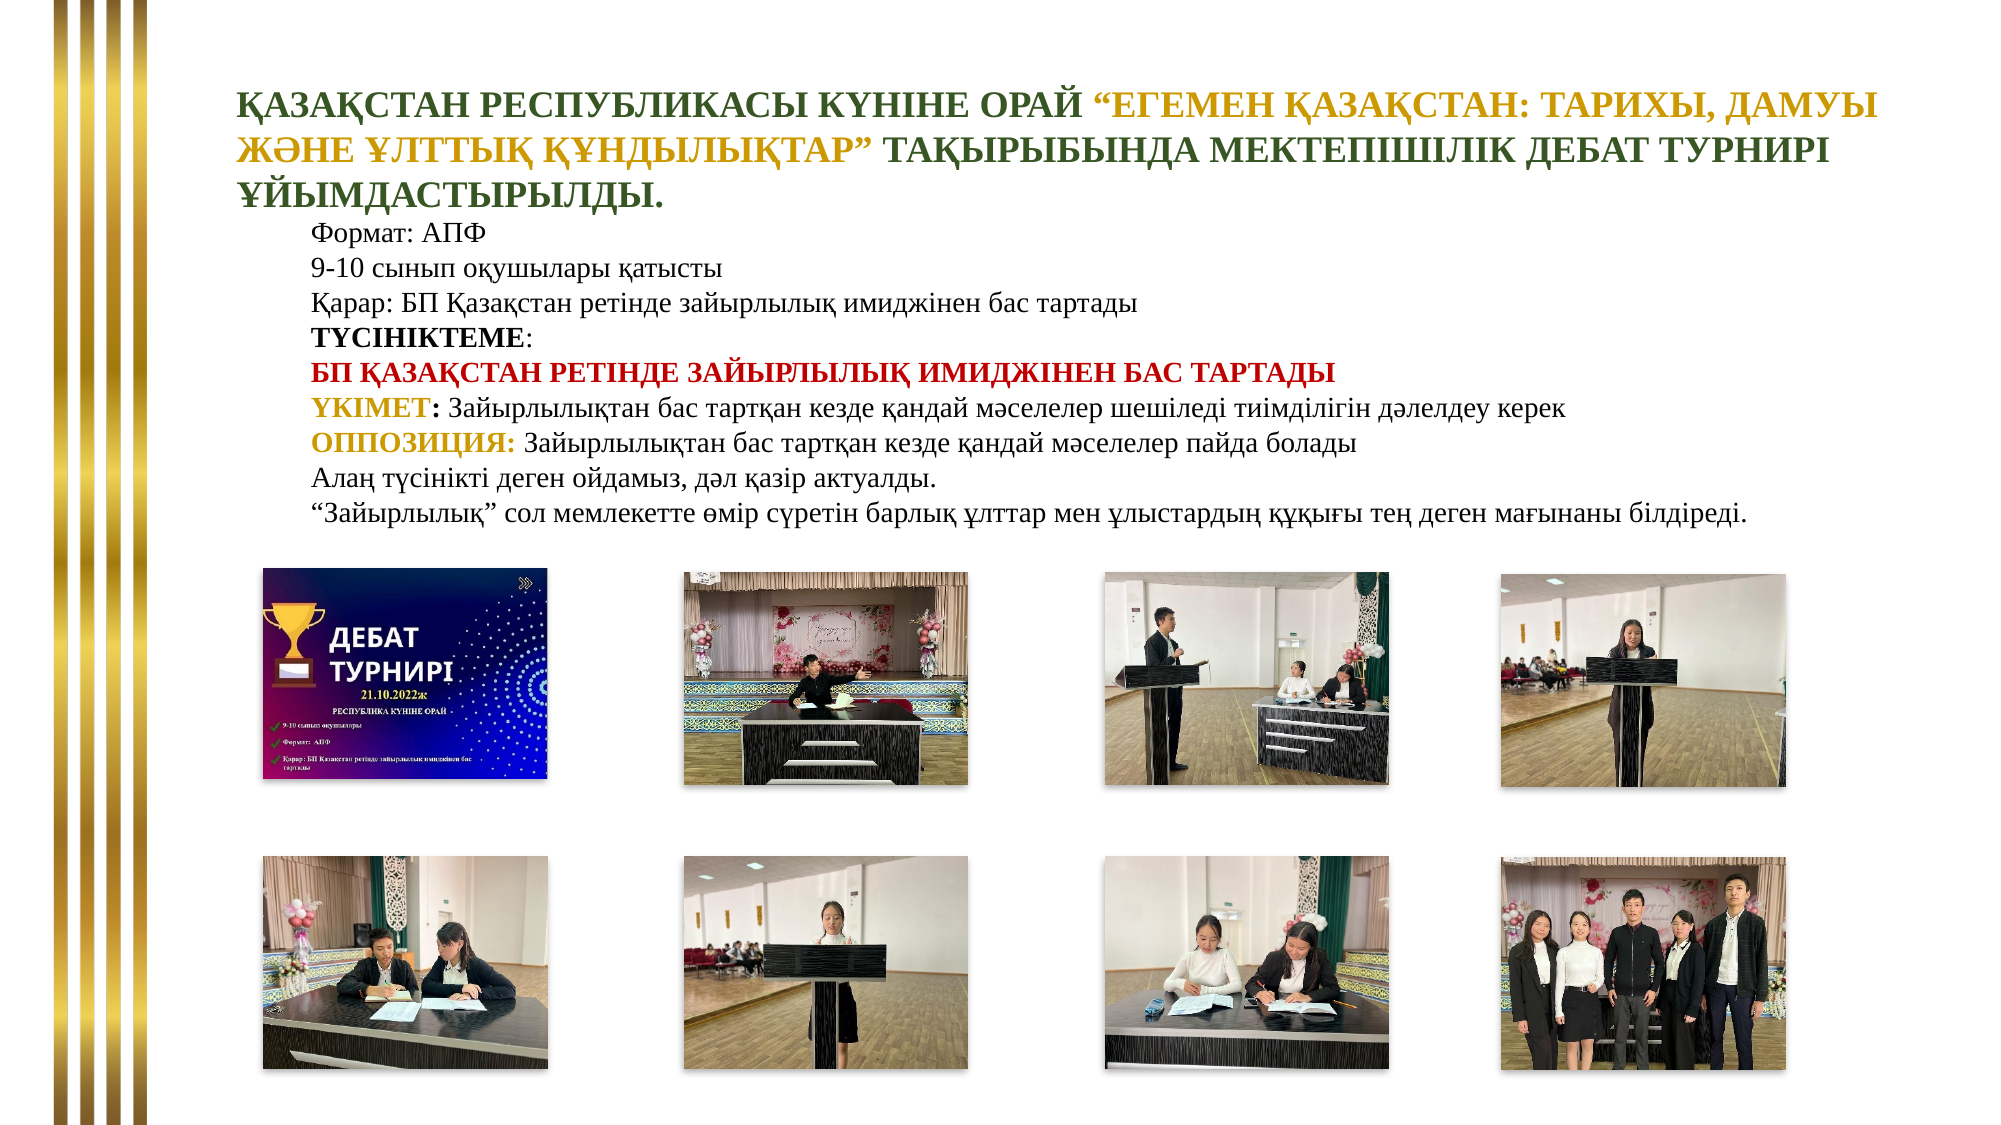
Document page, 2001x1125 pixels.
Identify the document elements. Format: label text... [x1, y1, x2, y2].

title ҚАЗАҚСТАН РЕСПУБЛИКАСЫ КҮНІНЕ ОРАЙ “ЕГЕМЕН ҚАЗАҚСТАН: ТАРИХЫ, ДАМУЫ ЖӘНЕ ҰЛТТЫҚ ҚҰНДЫЛЫҚТАР” ТАҚЫРЫБЫНДА МЕКТЕПІШІЛІК ДЕБАТ ТУРНИРІ ҰЙЫМДАСТЫРЫЛДЫ. [221, 43, 1947, 392]
picture [0, 0, 667, 1125]
picture [1501, 574, 1786, 787]
picture [1105, 856, 1390, 1069]
picture [263, 856, 548, 1069]
picture [684, 572, 969, 785]
picture [1105, 572, 1390, 785]
picture [684, 856, 969, 1069]
picture [1501, 857, 1786, 1070]
list Формат: АПФ 9-10 сынып оқушылары қатысты Қарар: БП Қазақстан ретінде зайырлылық имиджінен бас тартады ТҮСІНІКТЕМЕ: БП ҚАЗАҚСТАН РЕТІНДЕ ЗАЙЫРЛЫЛЫҚ ИМИДЖІНЕН БАС ТАРТАДЫ ҮКІМЕТ: Зайырлылықтан бас тартқан кезде қандай мәселелер шешіледі тиімділігін дәлелдеу керек ОППОЗИЦИЯ: Зайырлылықтан бас тартқан кезде қандай мәселелер пайда болады Алаң түсінікті деген ойдамыз, дәл қазір актуалды. “Зайырлылық” сол мемлекетте өмір сүретін барлық ұлттар мен ұлыстардың құқығы тең деген мағынаны білдіреді. [295, 205, 2000, 920]
